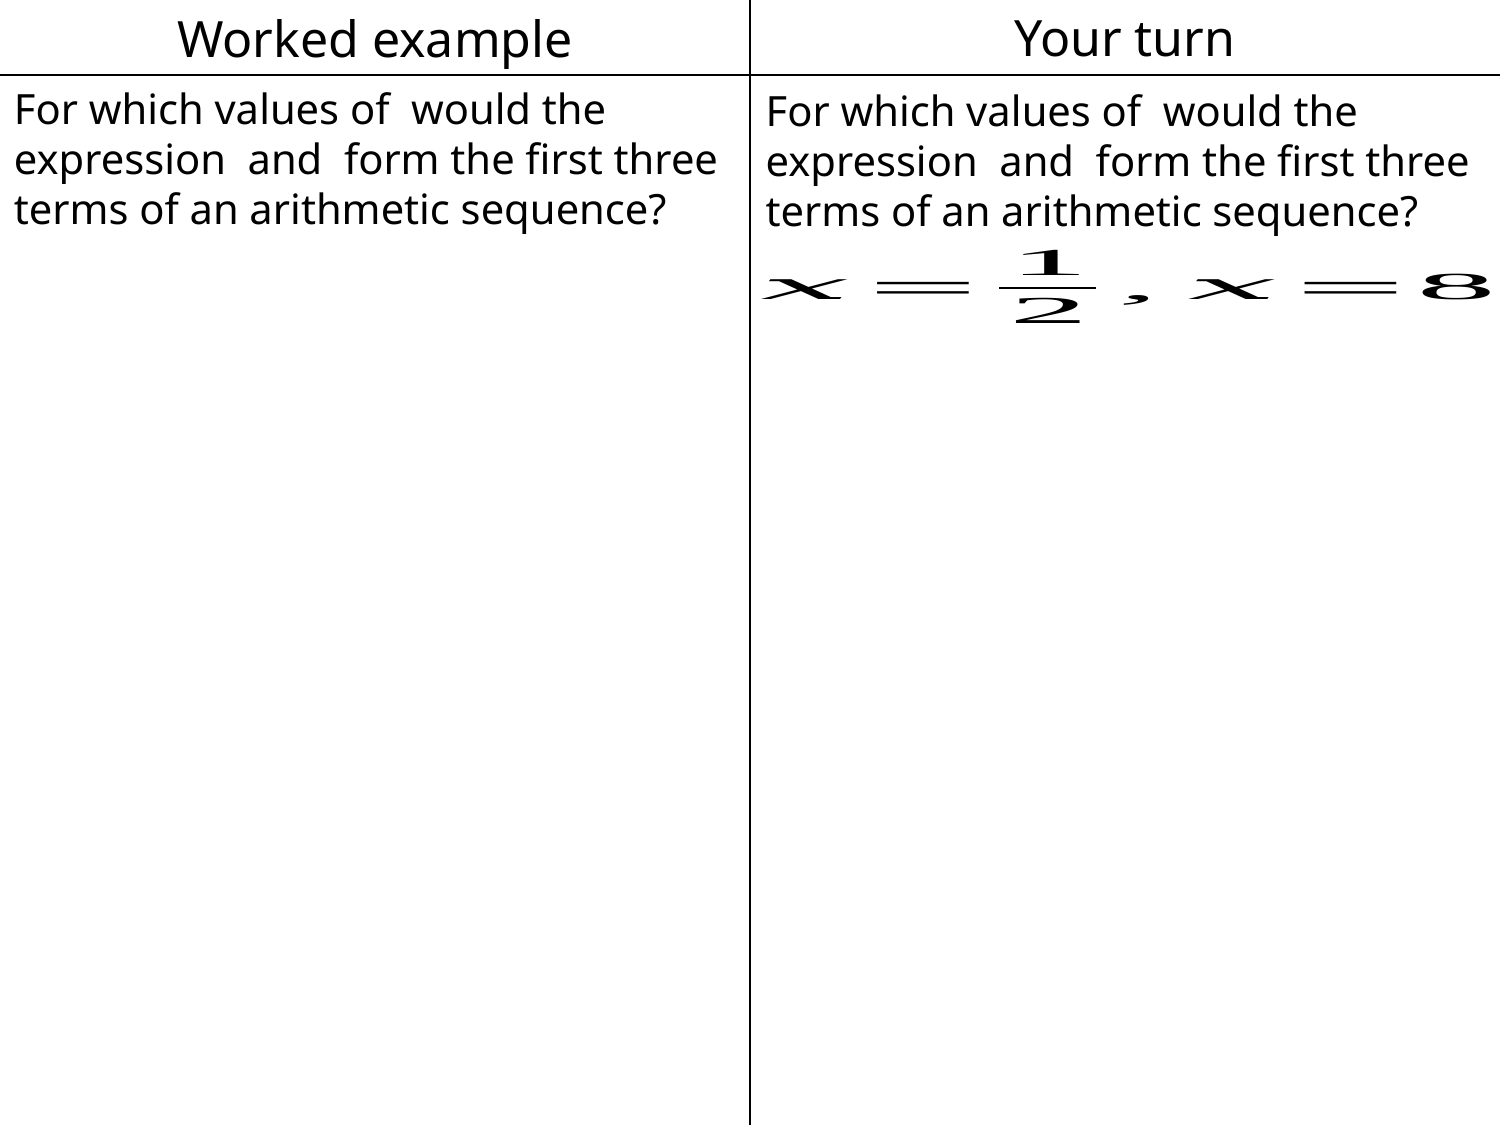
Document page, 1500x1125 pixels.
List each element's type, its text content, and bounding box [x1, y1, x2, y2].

text_box Worked example [0, 0, 749, 74]
text_box Your turn [751, 0, 1500, 74]
